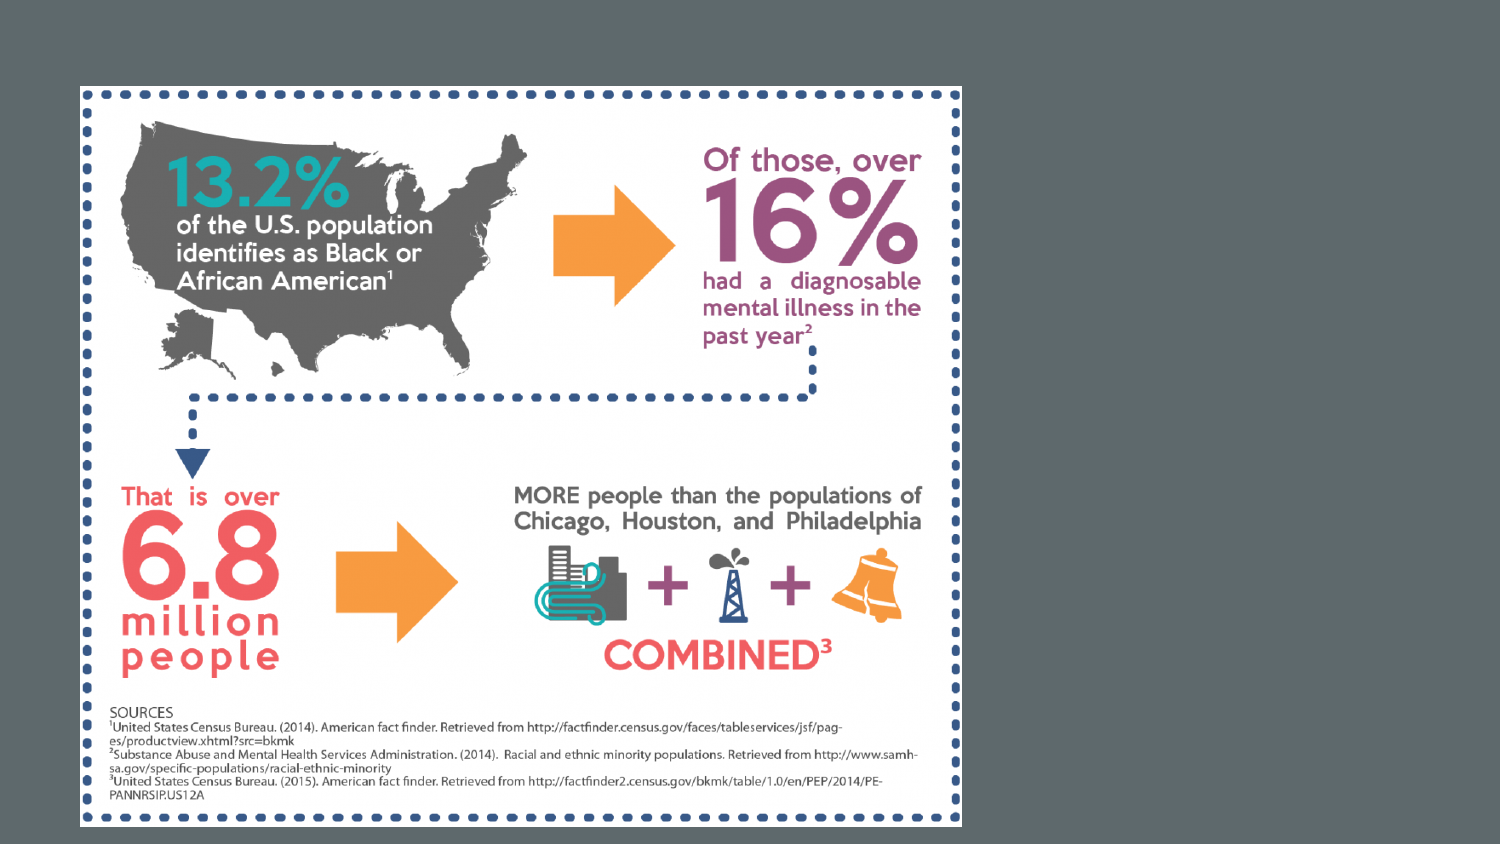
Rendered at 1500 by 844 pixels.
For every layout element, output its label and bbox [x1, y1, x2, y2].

picture [80, 86, 962, 828]
